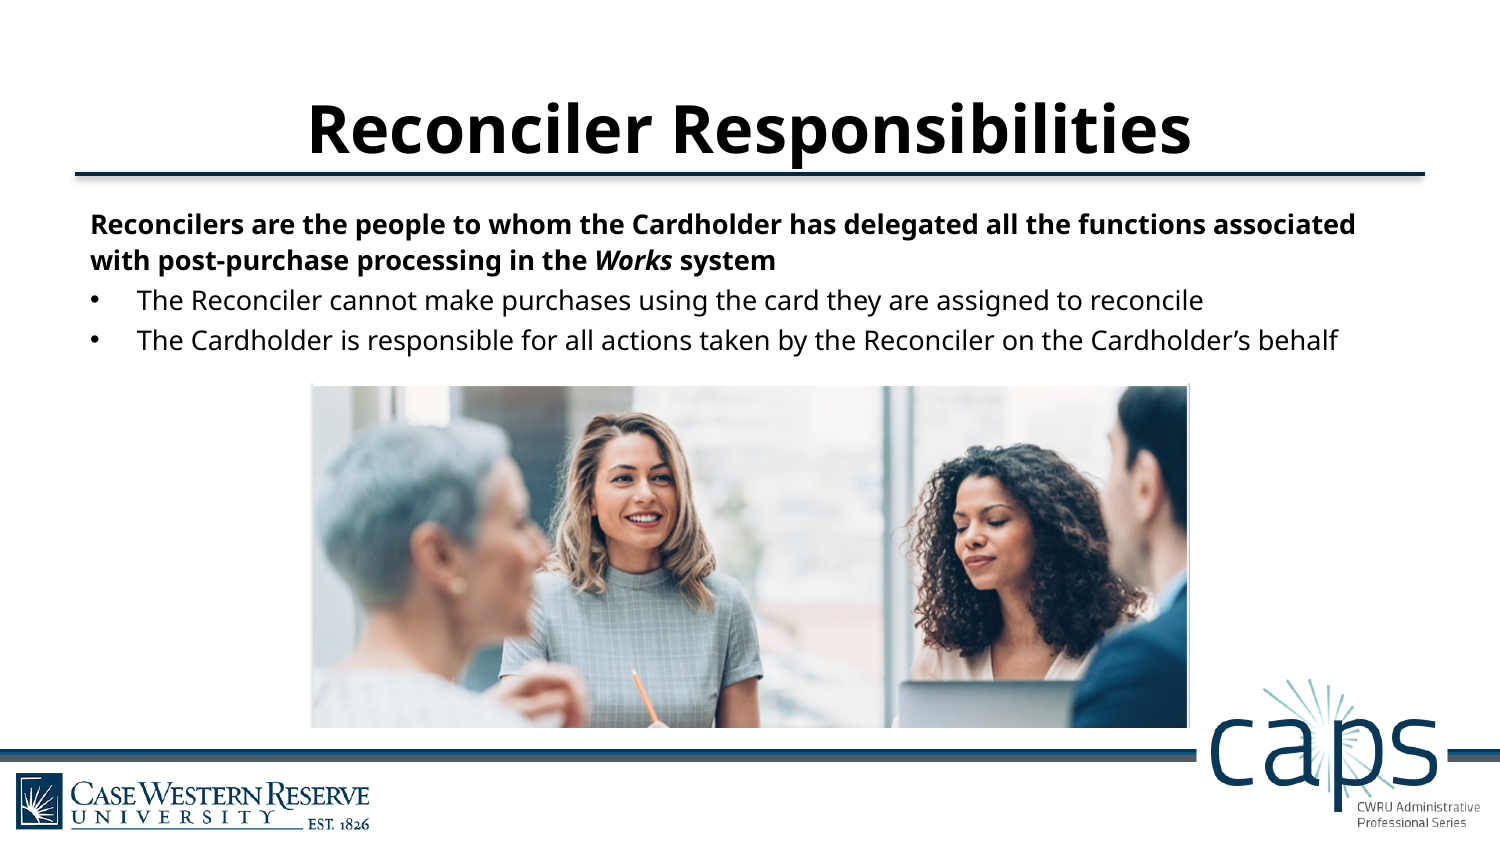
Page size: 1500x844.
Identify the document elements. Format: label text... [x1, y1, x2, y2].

list Reconcilers are the people to whom the Cardholder has delegated all the functions associated with post-purchase processing in the Works system The Reconciler cannot make purchases using the card they are assigned to reconcile The Cardholder is responsible for all actions taken by the Reconciler on the Cardholder’s behalf [75, 196, 1436, 754]
picture [309, 383, 1191, 728]
picture [0, 0, 1500, 844]
title Reconciler Responsibilities [75, 33, 1425, 175]
